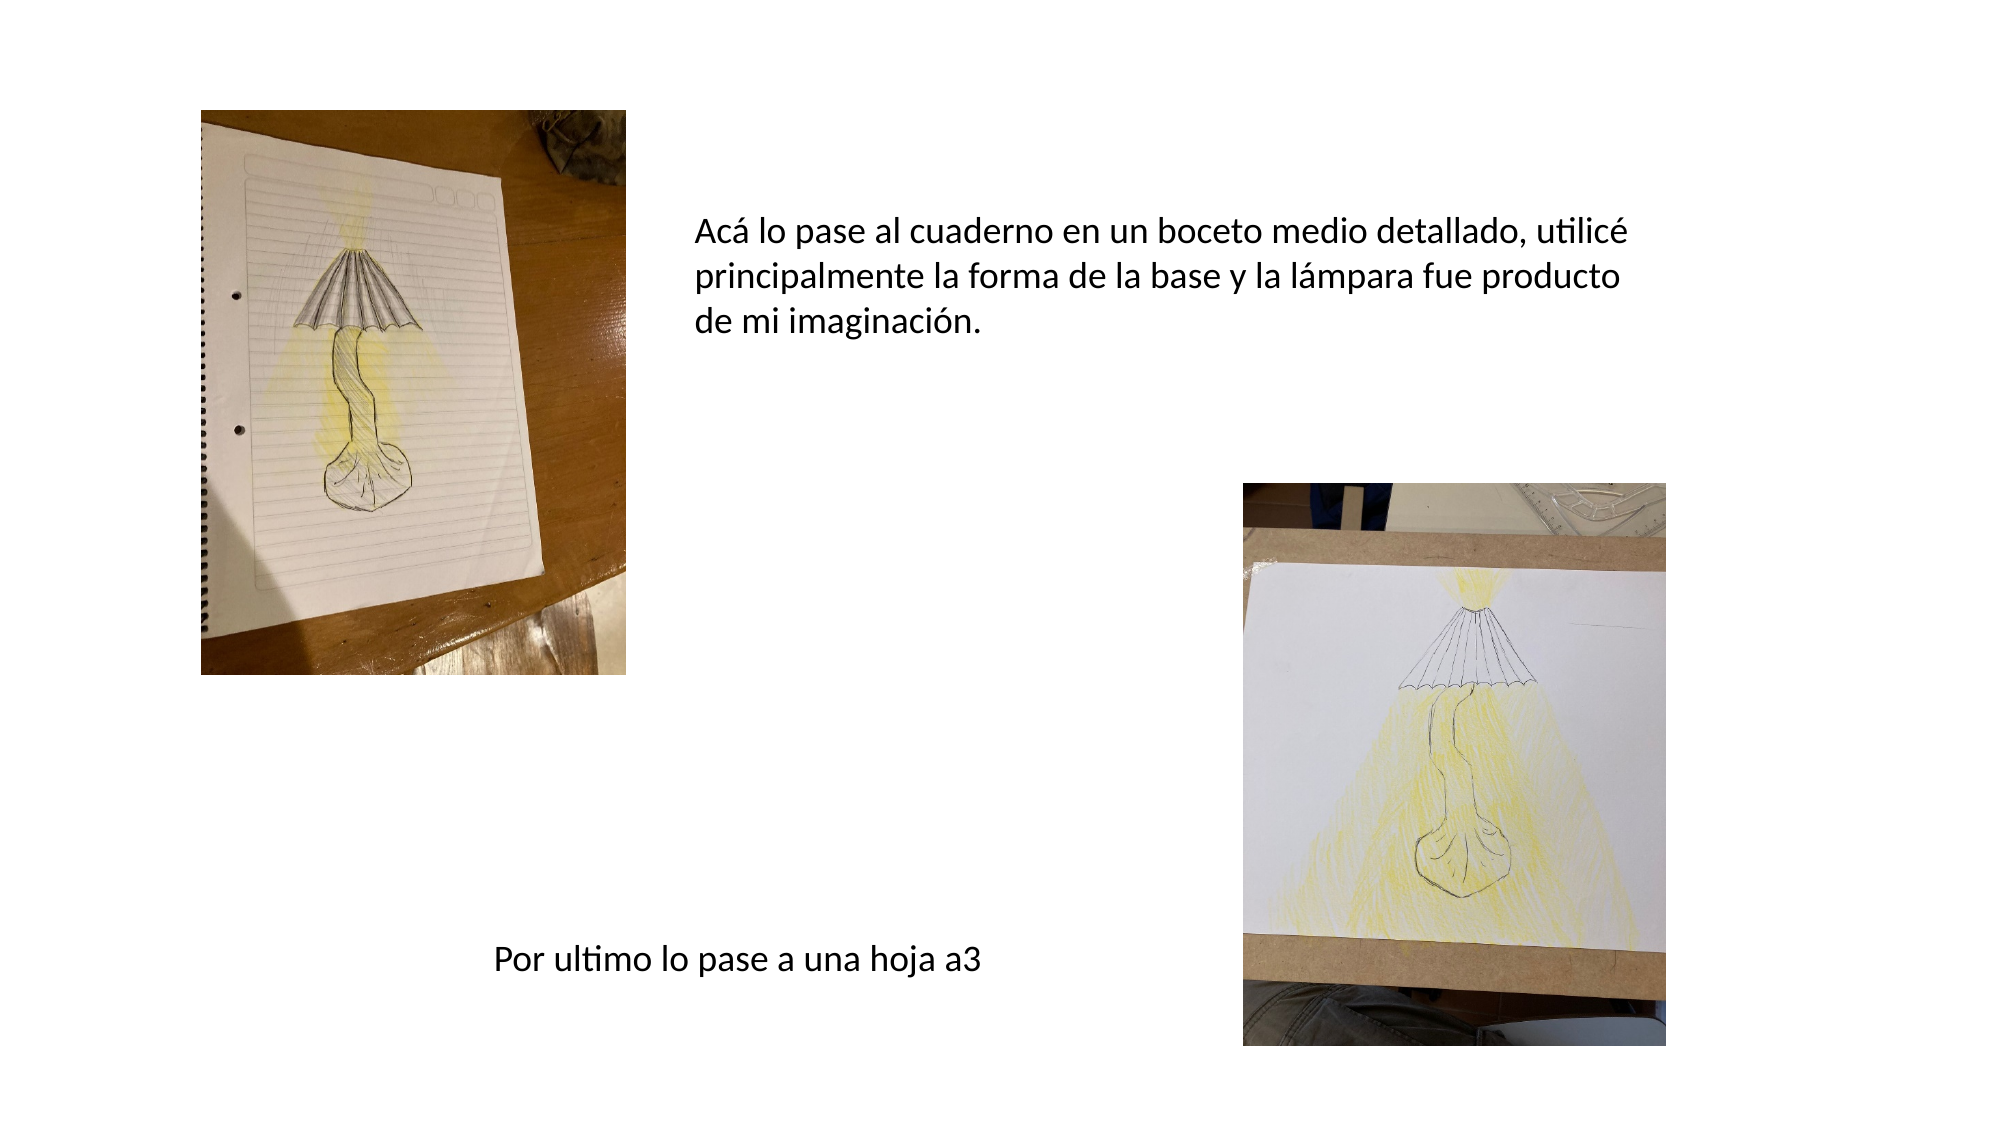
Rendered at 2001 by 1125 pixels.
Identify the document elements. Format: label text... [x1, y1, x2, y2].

picture [1243, 483, 1666, 1046]
text_box Por ultimo lo pase a una hoja a3 [479, 926, 998, 987]
picture [201, 110, 626, 675]
text_box Acá lo pase al cuaderno en un boceto medio detallado, utilicé principalmente la forma de la base y la lámpara fue producto de mi imaginación. [679, 198, 1680, 409]
